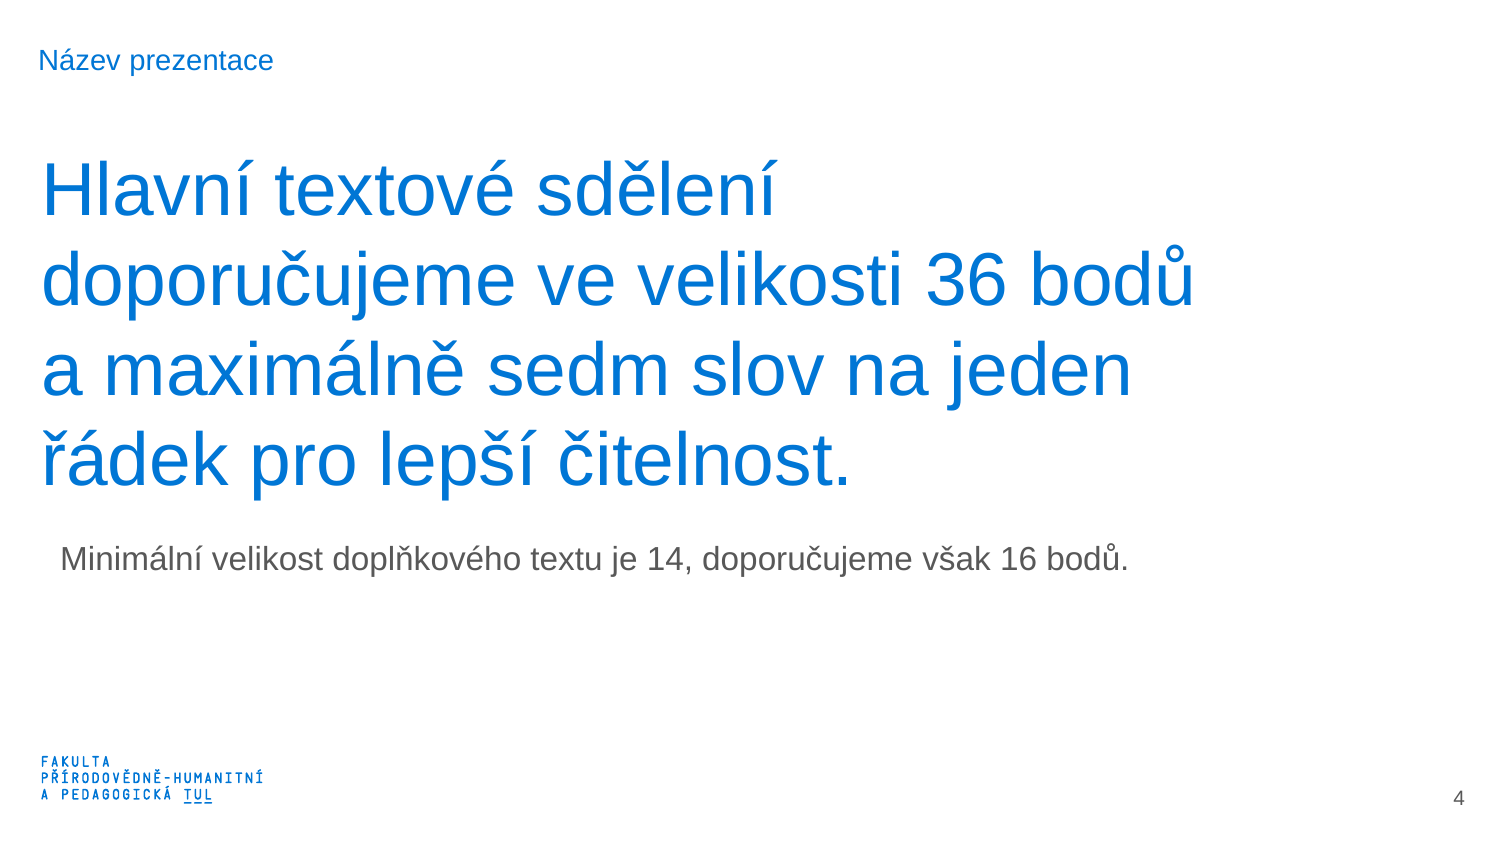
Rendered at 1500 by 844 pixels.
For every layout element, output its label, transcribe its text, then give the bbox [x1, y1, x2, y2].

slide_number 5 [1424, 770, 1481, 824]
title Hlavní textové sdělení doporučujeme ve velikosti 36 bodů a maximálně sedm slov na jeden řádek pro lepší čitelnost. [40, 125, 1282, 513]
list Minimální velikost doplňkového textu je 14, doporučujeme však 16 bodů. [40, 513, 1282, 750]
list Název prezentace [18, 40, 1260, 101]
